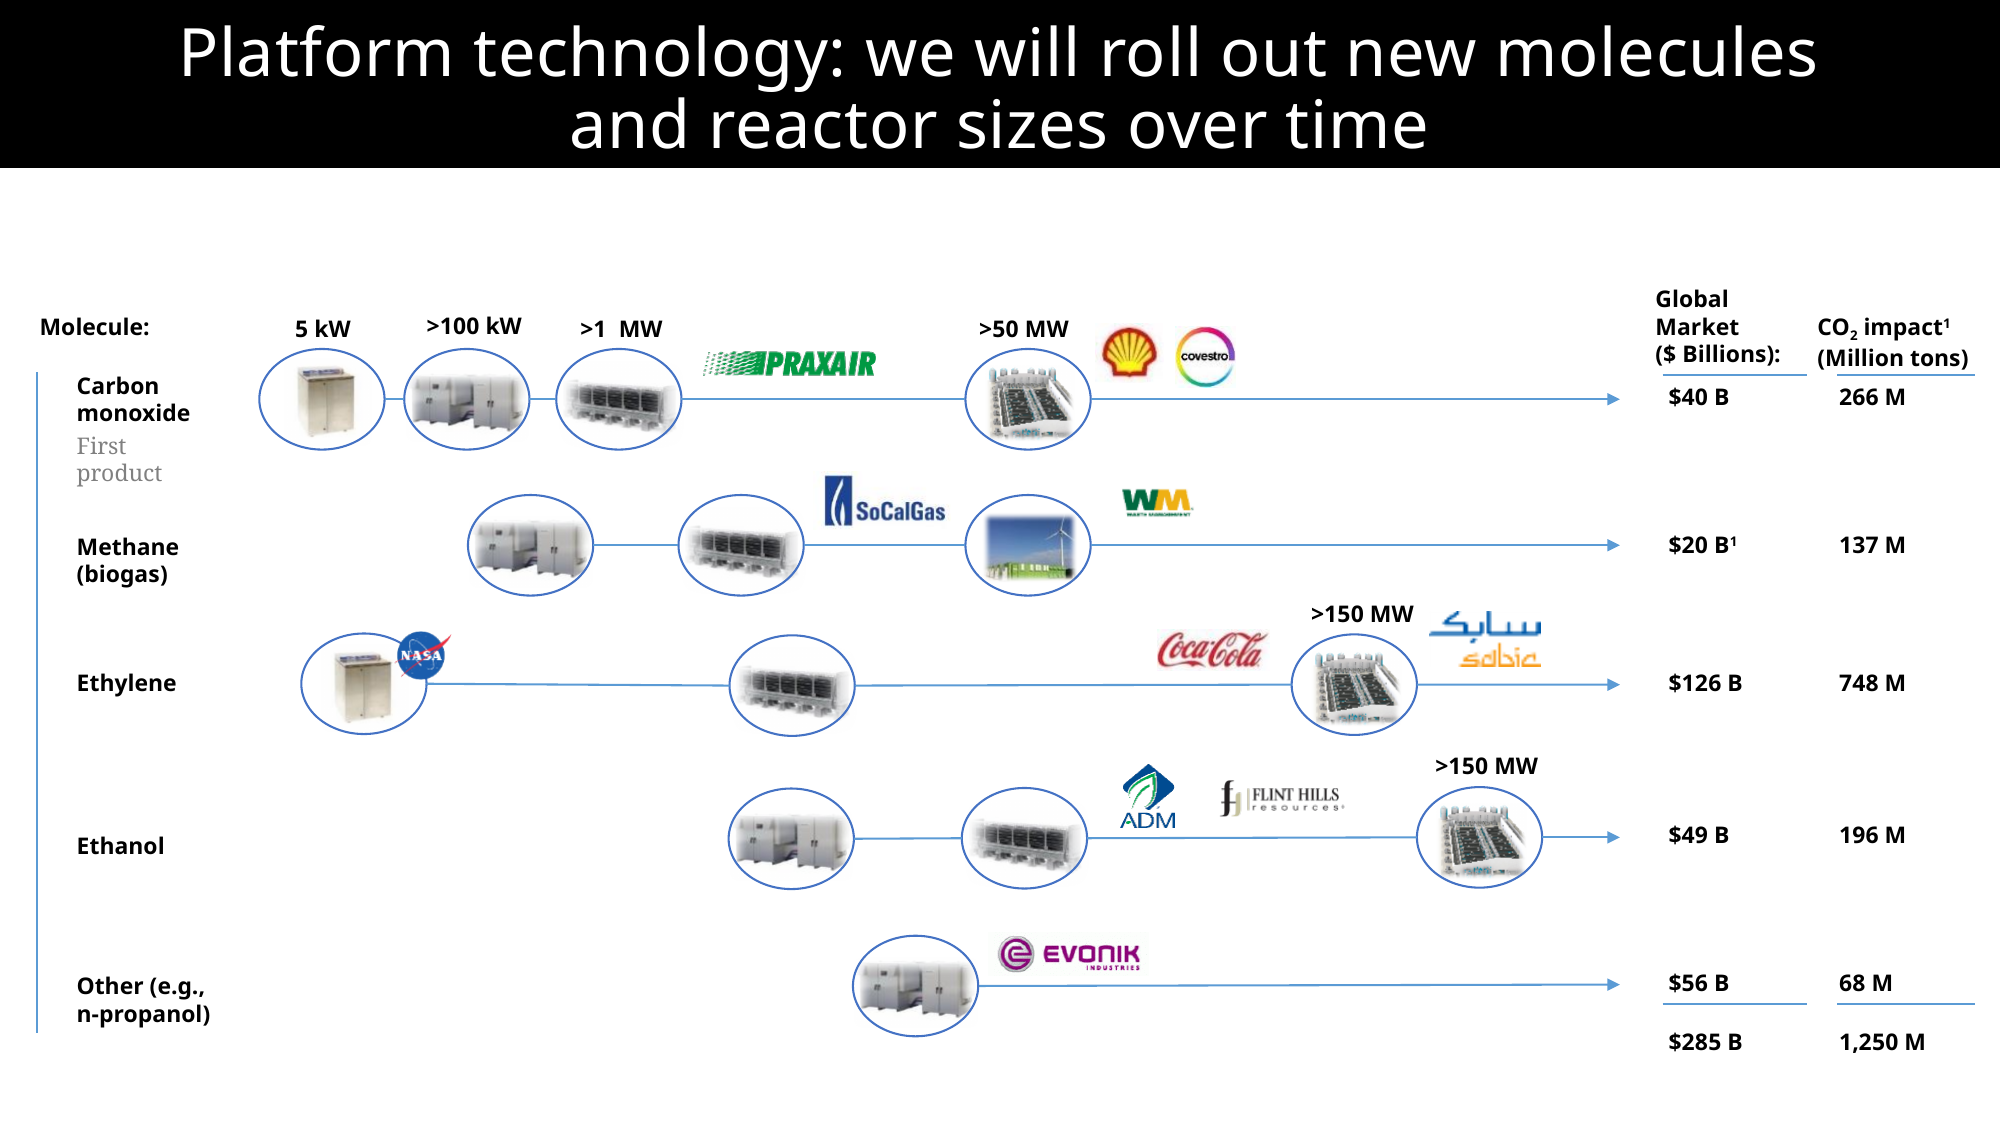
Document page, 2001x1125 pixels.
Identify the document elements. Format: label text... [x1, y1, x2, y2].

text_box [965, 495, 1076, 580]
picture [283, 357, 373, 447]
picture [853, 956, 979, 1029]
text_box [327, 633, 394, 643]
text_box [1402, 652, 1417, 718]
text_box $20 B1 [1653, 523, 1824, 566]
text_box [1446, 880, 1513, 888]
picture [468, 515, 594, 589]
text_box First product [61, 424, 211, 494]
text_box [259, 359, 283, 439]
picture [1119, 764, 1175, 828]
text_box 5 kW [278, 307, 368, 350]
text_box [480, 495, 581, 515]
text_box [373, 370, 385, 429]
text_box [1078, 514, 1091, 576]
picture [1311, 650, 1402, 727]
picture [1429, 611, 1541, 667]
text_box [703, 495, 779, 505]
text_box 68 M [1824, 961, 1968, 1004]
picture [320, 631, 452, 733]
text_box [1320, 727, 1388, 735]
text_box [759, 882, 824, 890]
picture [813, 471, 951, 530]
text_box Platform technology: we will roll out new molecules and reactor sizes over time [125, 18, 1875, 163]
picture [1175, 326, 1236, 388]
text_box [1416, 787, 1526, 874]
text_box >100 kW [395, 304, 554, 347]
text_box [865, 935, 966, 956]
text_box 266 M [1824, 374, 1968, 418]
text_box $126 B [1653, 661, 1824, 704]
text_box 1,250 M [1824, 1020, 1968, 1063]
text_box [883, 1029, 948, 1037]
text_box [740, 788, 842, 809]
text_box $285 B [1653, 1020, 1824, 1063]
text_box [995, 442, 1061, 450]
picture [703, 347, 876, 380]
text_box [0, 0, 2000, 168]
text_box $56 B [1653, 961, 1824, 1004]
text_box [986, 583, 1070, 596]
text_box 196 M [1824, 813, 1968, 856]
text_box CO2 impact1 (Million tons) [1802, 304, 2000, 379]
picture [1436, 803, 1527, 880]
picture [1157, 629, 1270, 671]
picture [988, 932, 1149, 976]
picture [730, 645, 859, 736]
text_box 748 M [1824, 661, 1968, 704]
text_box [301, 647, 320, 720]
picture [405, 370, 530, 443]
text_box Methane (biogas) [61, 524, 235, 595]
text_box $49 B [1653, 813, 1824, 856]
picture [963, 798, 1091, 889]
text_box >150 MW [1412, 744, 1561, 787]
text_box Global Market ($ Billions): [1640, 277, 1829, 375]
text_box [1527, 804, 1543, 871]
text_box [436, 443, 498, 450]
text_box >1 MW [560, 307, 683, 350]
text_box Carbon monoxide [61, 363, 211, 424]
text_box [499, 589, 562, 596]
picture [1095, 323, 1164, 384]
text_box [410, 680, 427, 718]
text_box >50 MW [945, 307, 1103, 350]
picture [1120, 465, 1196, 541]
text_box [581, 350, 657, 359]
text_box 137 M [1824, 523, 1968, 566]
picture [1219, 779, 1345, 817]
text_box [755, 635, 830, 645]
text_box [288, 350, 356, 357]
picture [985, 365, 1075, 442]
text_box [965, 350, 1074, 436]
text_box Ethanol [61, 824, 211, 867]
text_box $40 B [1653, 374, 1824, 418]
picture [729, 809, 854, 882]
text_box [415, 348, 518, 370]
picture [982, 512, 1078, 583]
text_box [1075, 365, 1091, 433]
text_box [986, 787, 1063, 798]
text_box Other (e.g., n-propanol) [61, 964, 232, 1035]
picture [679, 505, 808, 596]
picture [557, 359, 686, 450]
text_box Molecule: [24, 305, 174, 348]
text_box [1291, 635, 1400, 721]
text_box >150 MW [1288, 592, 1437, 635]
text_box Ethylene [61, 661, 211, 704]
